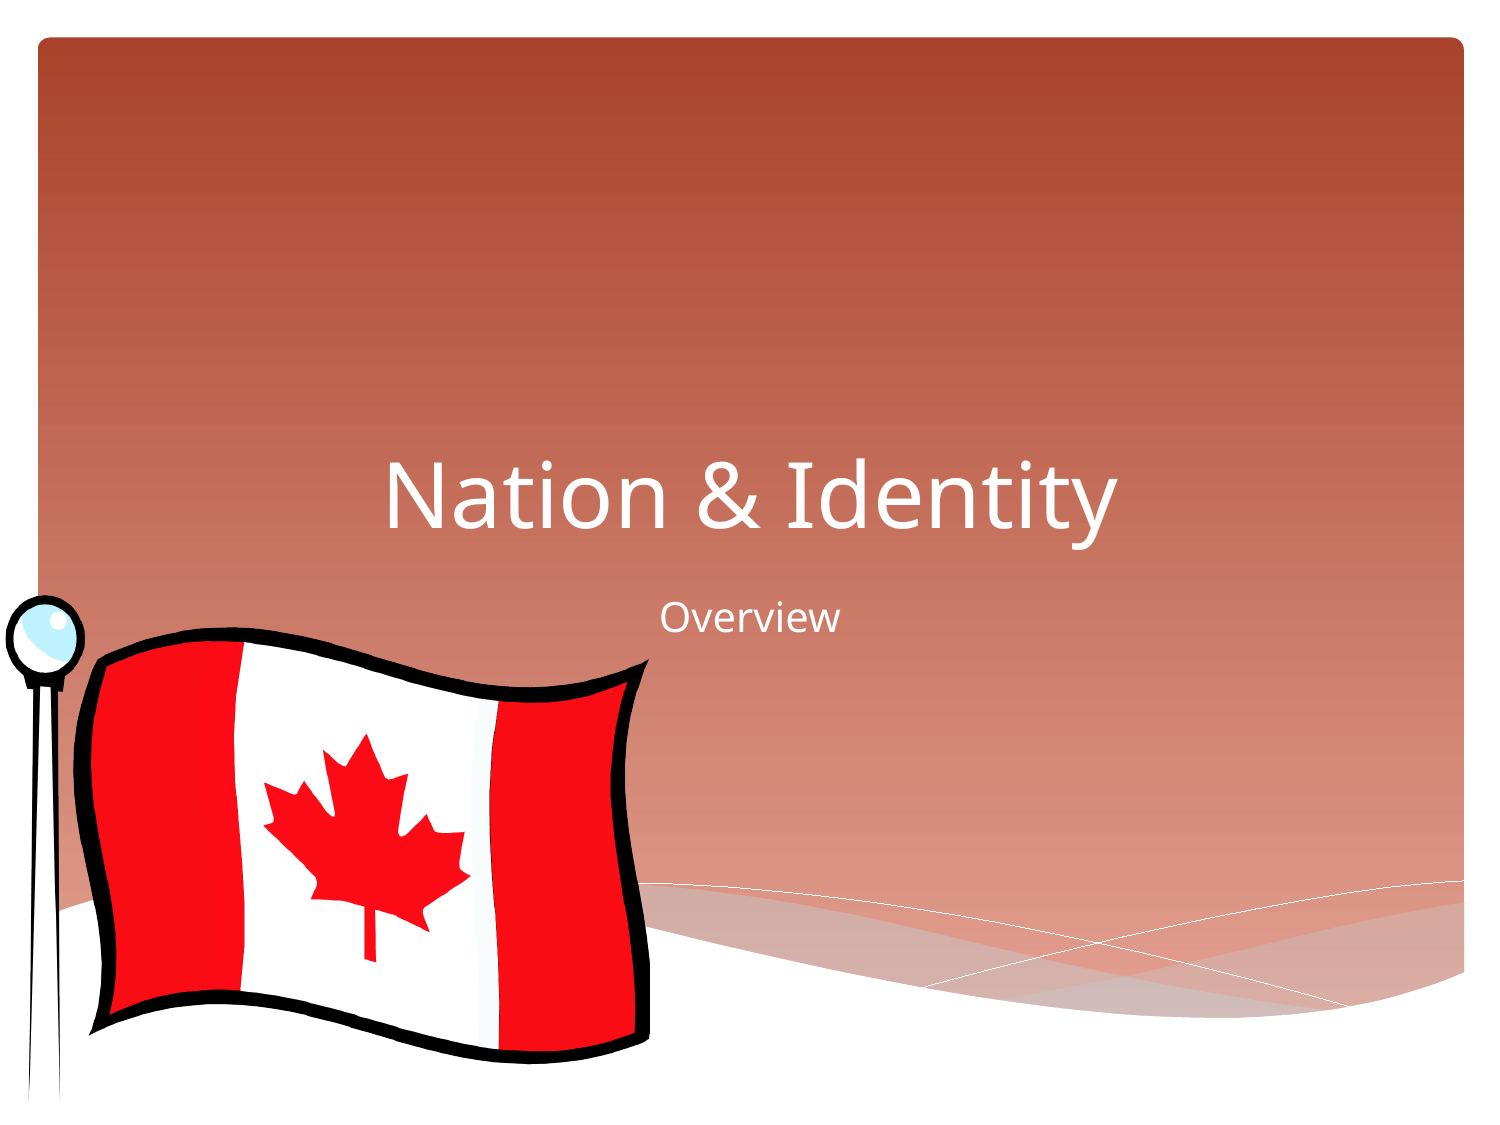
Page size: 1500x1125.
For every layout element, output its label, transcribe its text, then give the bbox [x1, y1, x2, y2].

title Nation & Identity [112, 262, 1388, 555]
subtitle Overview [225, 583, 1275, 825]
picture [4, 594, 651, 1102]
